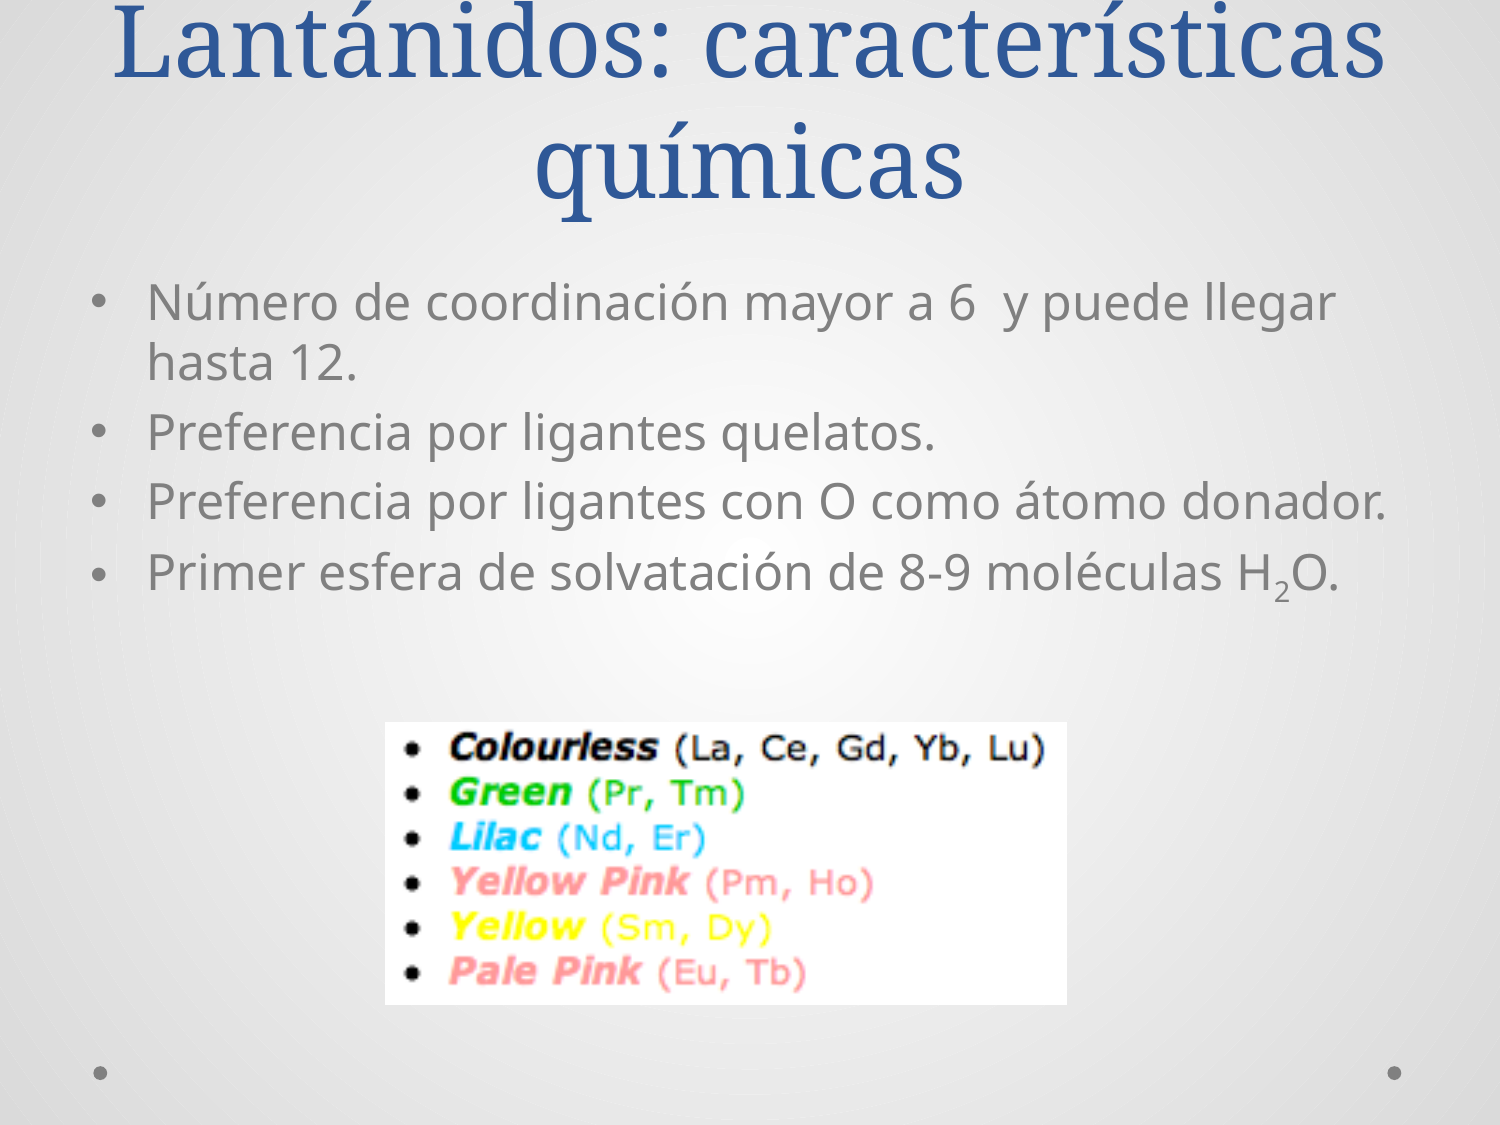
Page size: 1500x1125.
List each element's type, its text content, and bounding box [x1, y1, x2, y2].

list Número de coordinación mayor a 6 y puede llegar hasta 12. Preferencia por ligantes quelatos. Preferencia por ligantes con O como átomo donador. Primer esfera de solvatación de 8-9 moléculas H2O. [75, 262, 1425, 1005]
picture [385, 721, 1067, 1006]
title Lantánidos: características químicas [75, 0, 1425, 227]
